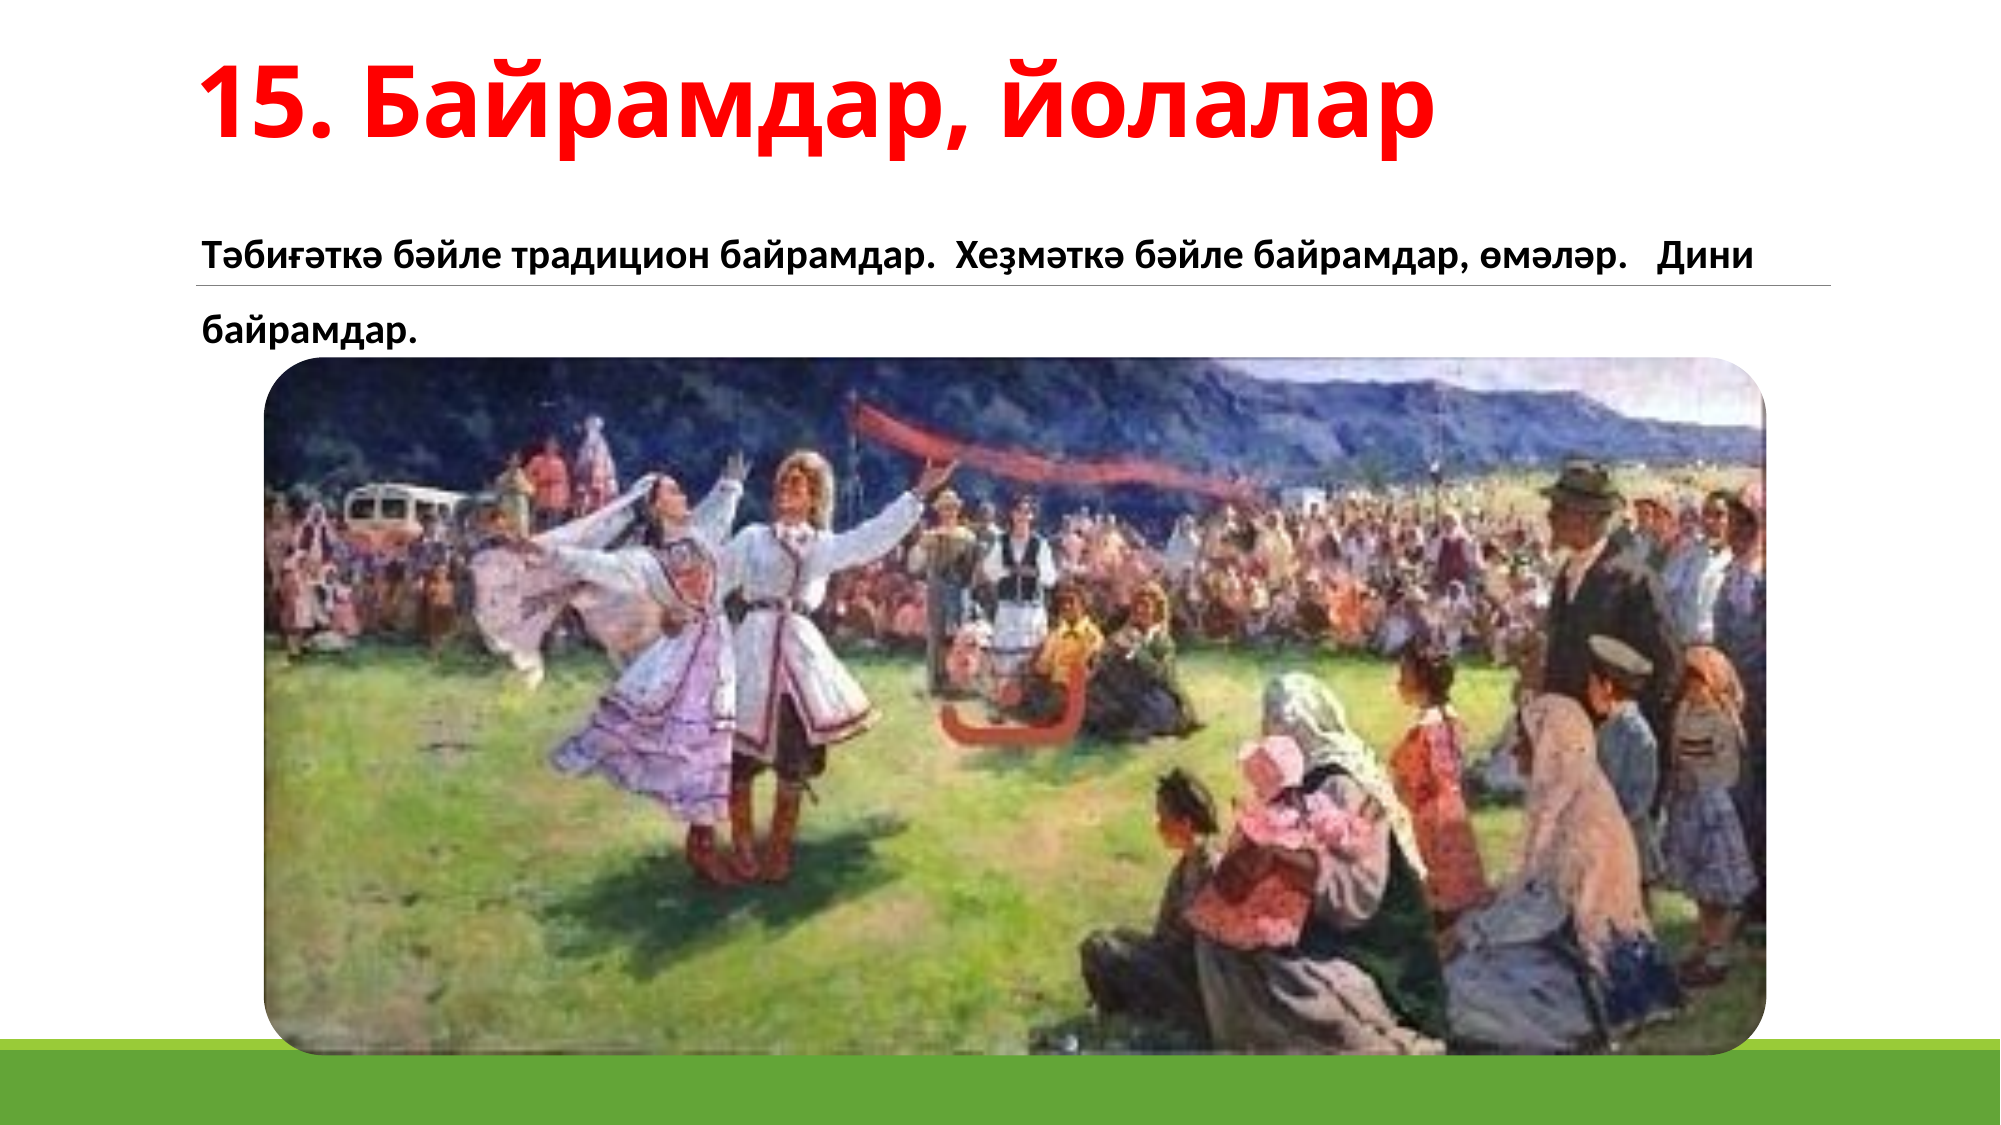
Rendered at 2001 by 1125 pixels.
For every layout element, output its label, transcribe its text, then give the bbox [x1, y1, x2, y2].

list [263, 356, 1767, 1056]
list Тәбиғәткә бәйле традицион байрамдар. Хеҙмәткә бәйле байрамдар, өмәләр. Дини байрамдар. [186, 194, 1767, 908]
title 15. Байрамдар, йолалар [180, 47, 1830, 285]
